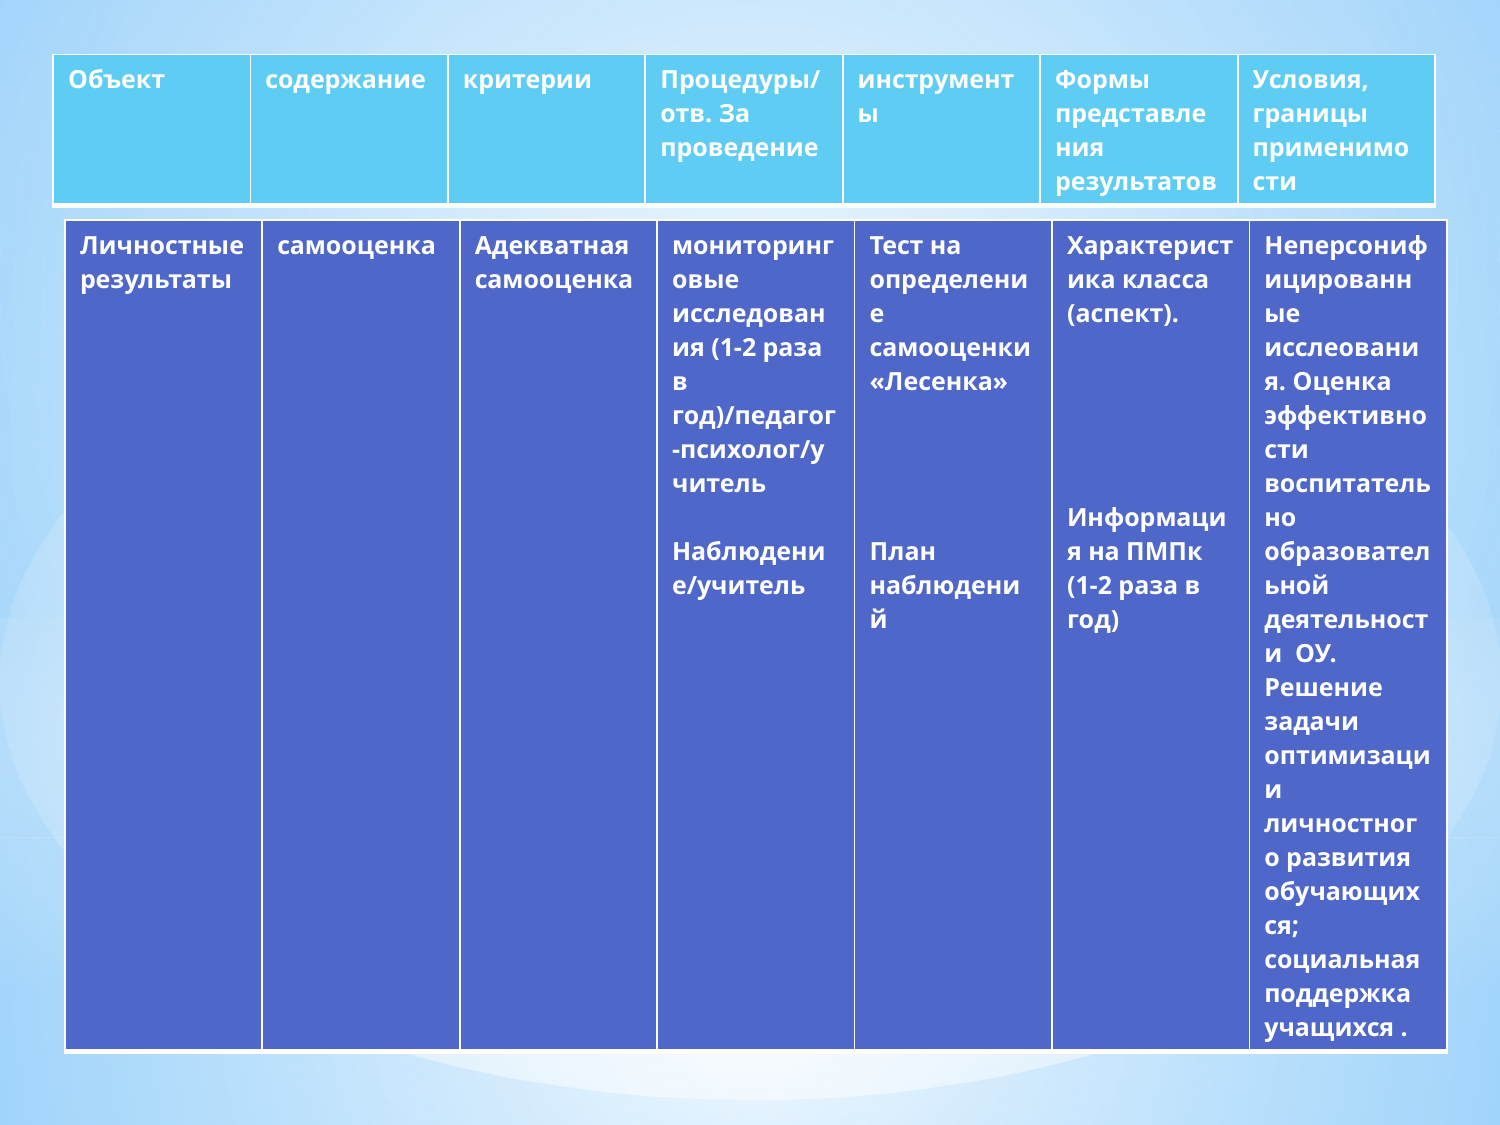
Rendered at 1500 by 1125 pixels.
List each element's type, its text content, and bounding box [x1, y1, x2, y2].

table_header Условия, границы применимости [1239, 55, 1434, 203]
table_header Личностные результаты [66, 221, 261, 1049]
table_header Тест на определение самооценки «Лесенка» План наблюдений [855, 221, 1051, 1049]
table_header содержание [251, 55, 447, 203]
table_header Неперсонифицированные исслеования. Оценка эффективности воспитательно­образовательной деятельности ОУ. Решение задачи оптимизации личностного развития обучающихся; социальная поддержка учащихся . [1250, 221, 1446, 1049]
table_header самооценка [263, 221, 459, 1049]
table_header Формы представления результатов [1041, 55, 1237, 203]
table_header инструменты [844, 55, 1039, 203]
table_header мониторинговые исследования (1-2 раза в год)/педагог-психолог/учитель Наблюдение/учитель [658, 221, 854, 1049]
table_header Процедуры/отв. За проведение [646, 55, 842, 203]
table_header Характеристика класса (аспект). Информация на ПМПк (1-2 раза в год) [1053, 221, 1249, 1049]
table_header Адекватная самооценка [461, 221, 656, 1049]
table_header Объект [54, 55, 250, 203]
table_header критерии [449, 55, 644, 203]
